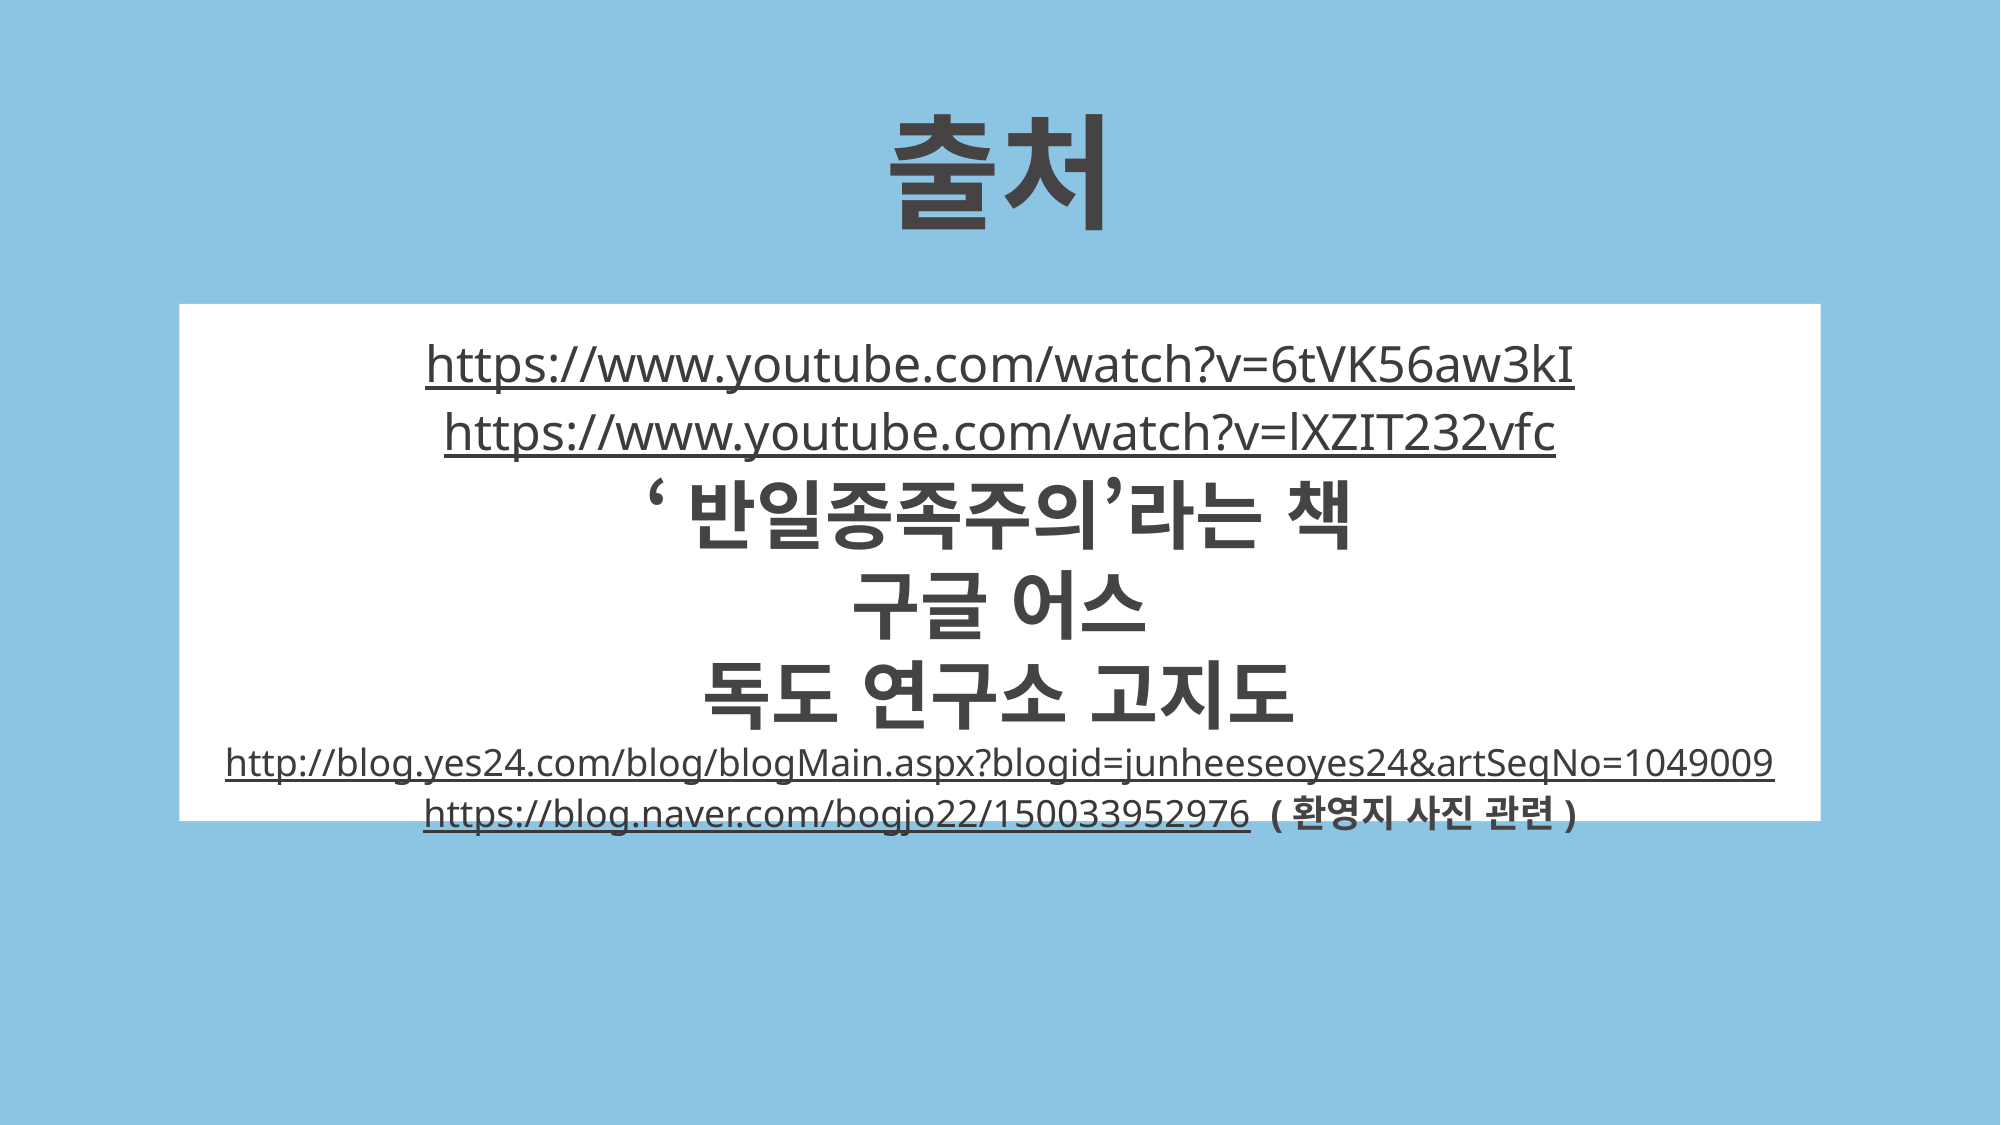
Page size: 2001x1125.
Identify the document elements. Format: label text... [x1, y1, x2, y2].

text_box 출처 https://www.youtube.com/watch?v=6tVK56aw3kI https://www.youtube.com/watch?v=lXZIT232vfc ‘반일종족주의’라는 책 구글 어스 독도 연구소 고지도 http://blog.yes24.com/blog/blogMain.aspx?blogid=junheeseoyes24&artSeqNo=1049009 https://blog.naver.com/bogjo22/150033952976 (환영지 사진 관련) [209, 87, 1790, 848]
text_box [1790, 303, 1822, 822]
text_box [178, 303, 209, 822]
